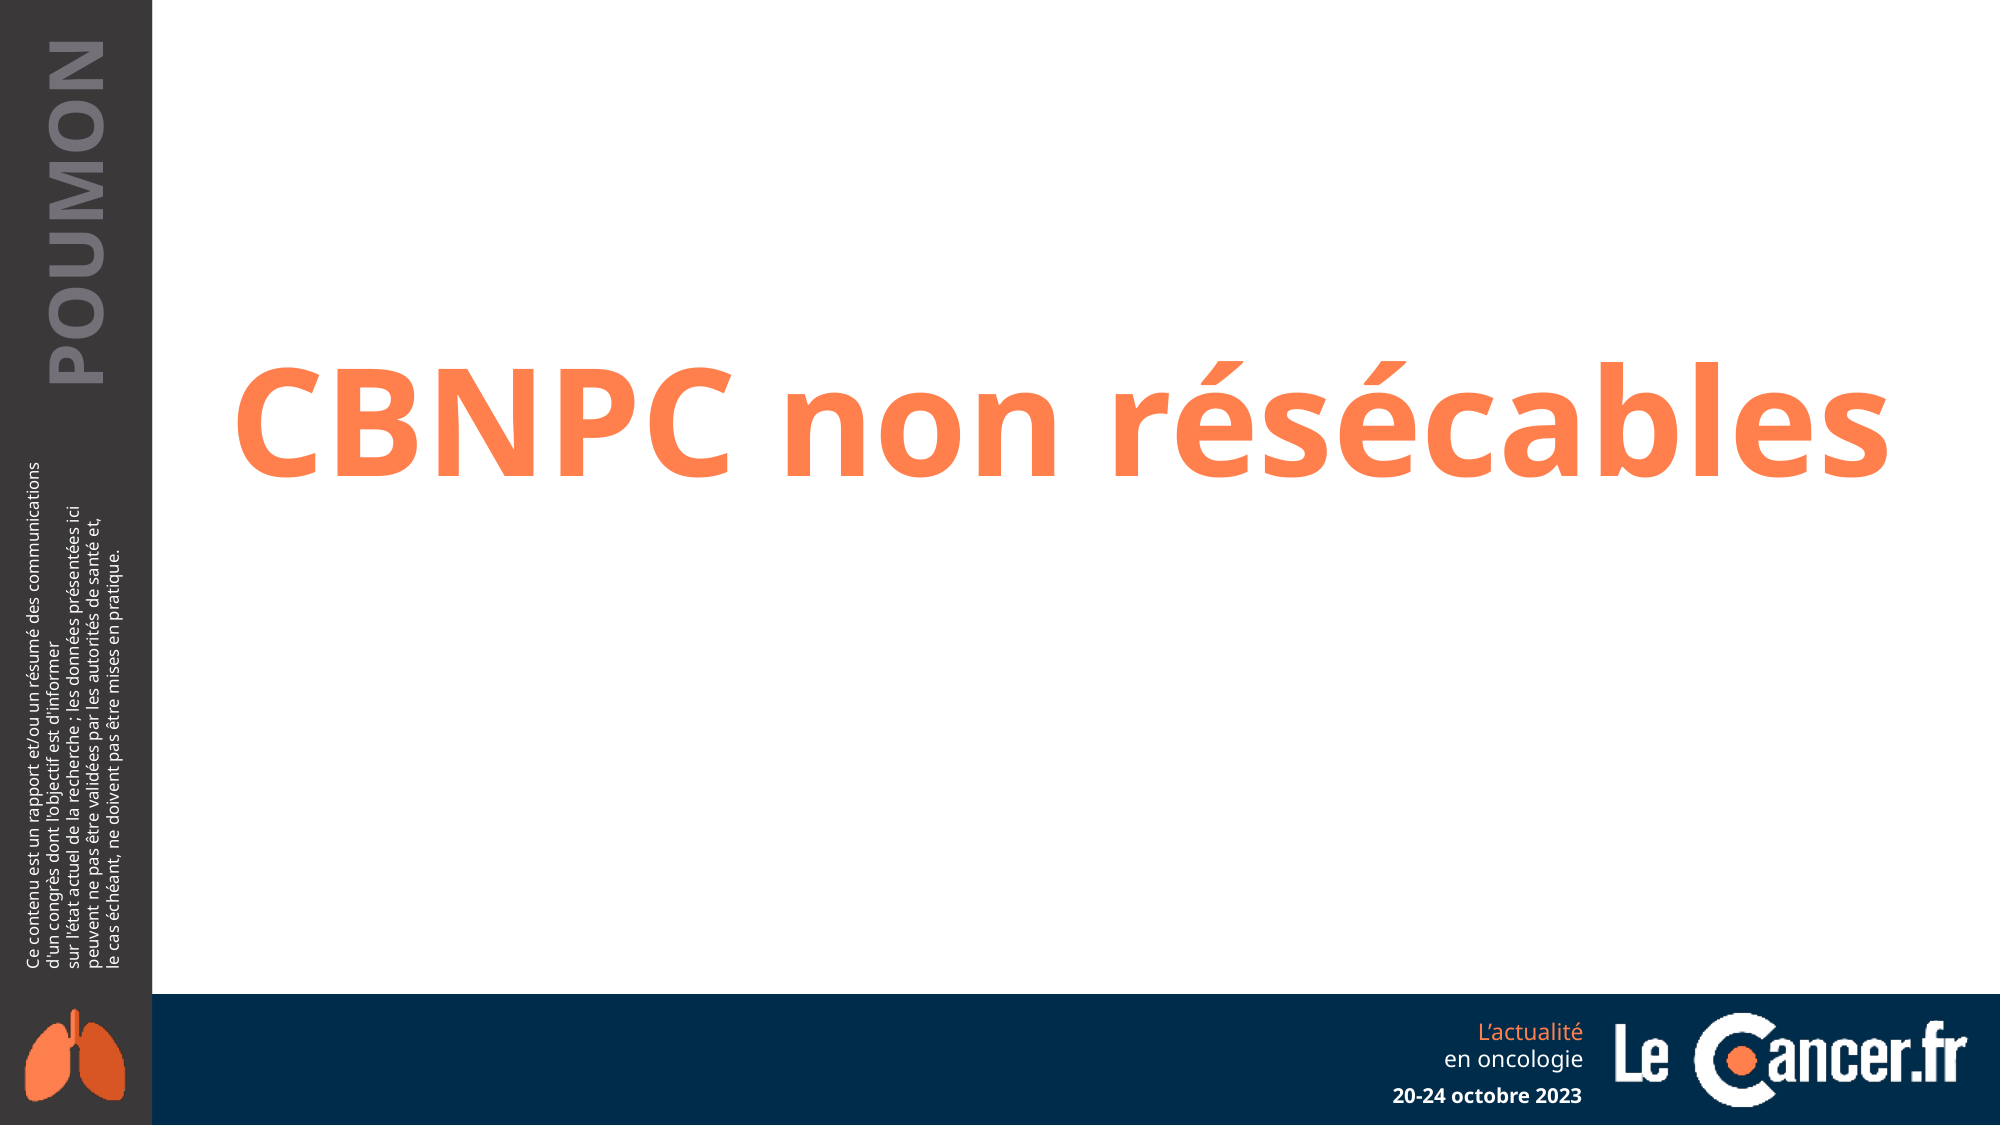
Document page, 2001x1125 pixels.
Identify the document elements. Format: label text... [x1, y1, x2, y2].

picture [1598, 1002, 1977, 1117]
list 20-24 octobre 2023 [1350, 1075, 1583, 1115]
picture [18, 994, 134, 1112]
list CBNPC non résécables [214, 319, 1973, 597]
